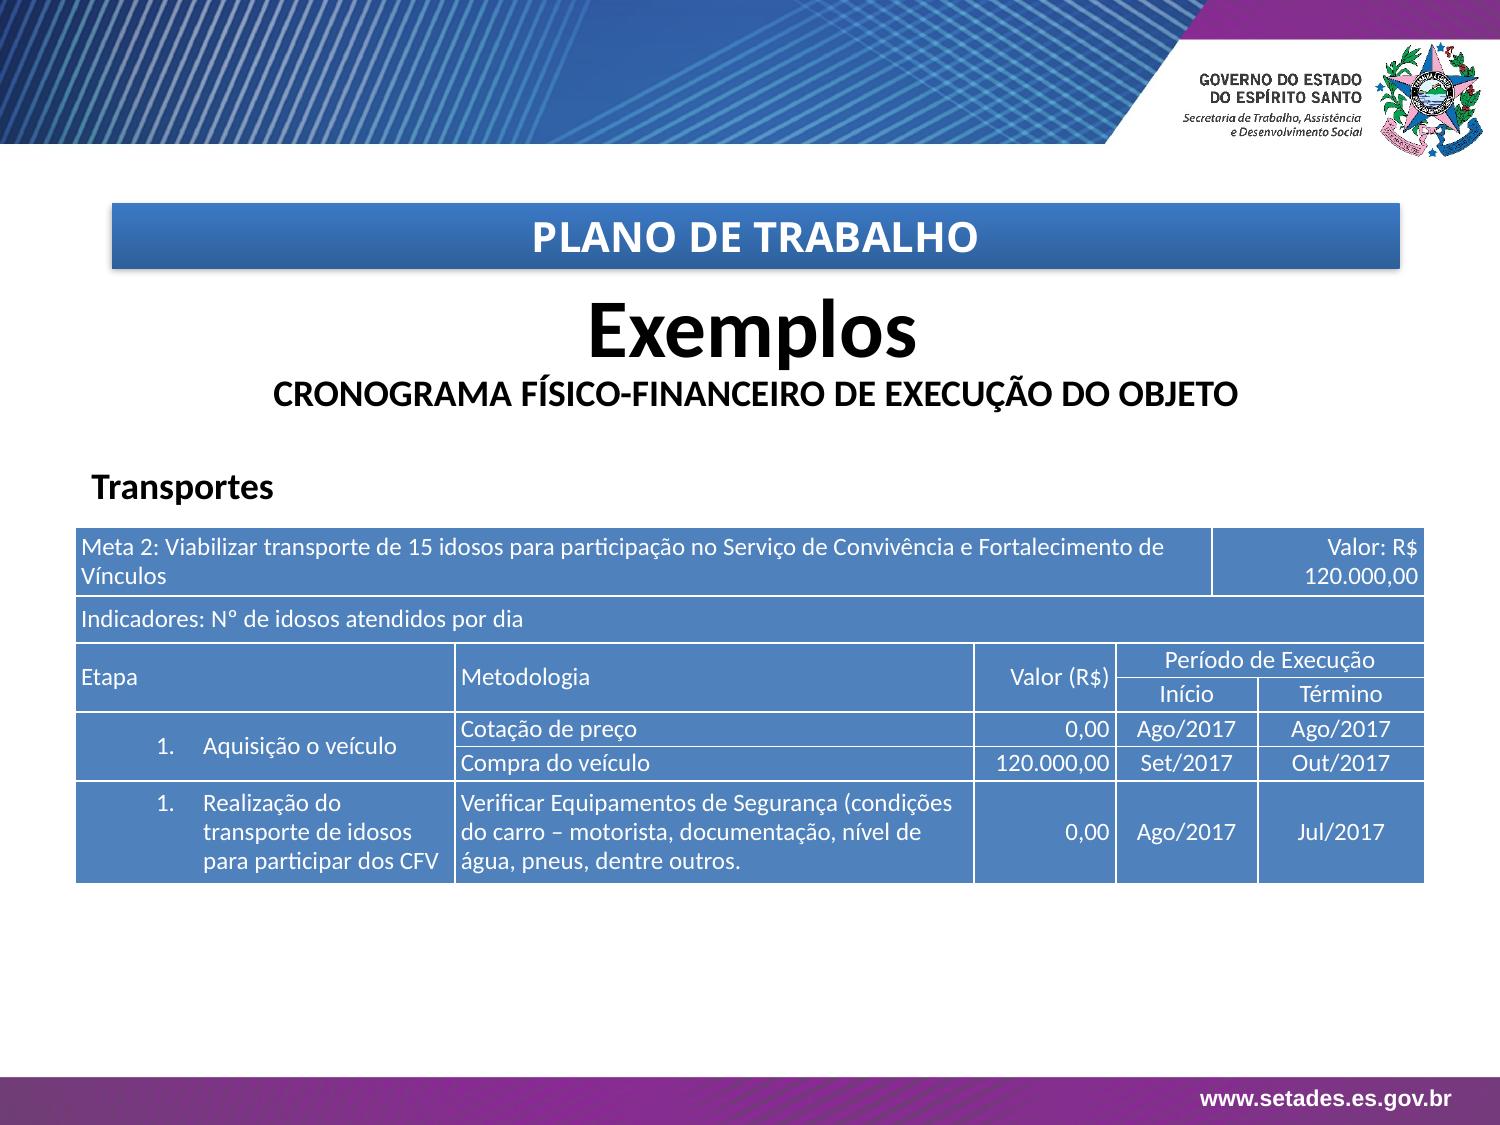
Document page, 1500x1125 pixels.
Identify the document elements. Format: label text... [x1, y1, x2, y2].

table_cell Set/2017 [1117, 747, 1257, 780]
table_cell Ago/2017 [1117, 782, 1257, 883]
table_cell Término [1259, 678, 1424, 711]
table_cell Cotação de preço [456, 713, 973, 746]
table_cell Aquisição o veículo [76, 713, 454, 780]
picture [0, 0, 1500, 158]
table_cell Realização do transporte de idosos para participar dos CFV [76, 782, 454, 883]
table_cell Jul/2017 [1259, 782, 1424, 883]
picture [0, 1070, 1500, 1125]
table_cell 0,00 [975, 782, 1115, 883]
table_cell Etapa [76, 644, 454, 711]
table_cell Indicadores: Nº de idosos atendidos por dia [76, 597, 1424, 642]
table_cell Out/2017 [1259, 747, 1424, 780]
text_box Exemplos [112, 267, 1394, 361]
text_box Transportes [76, 454, 1424, 515]
table_cell Metodologia [456, 644, 973, 711]
table_header Meta 2: Viabilizar transporte de 15 idosos para participação no Serviço de Convivência e Fortalecimento de Vínculos [76, 528, 1211, 595]
table_cell Ago/2017 [1259, 713, 1424, 746]
table_cell Período de Execução [1117, 644, 1424, 677]
table_cell Valor (R$) [975, 644, 1115, 711]
table_cell Início [1117, 678, 1257, 711]
table_cell 0,00 [975, 713, 1115, 746]
table_header Valor: R$ 120.000,00 [1213, 528, 1424, 595]
table_cell Verificar Equipamentos de Segurança (condições do carro – motorista, documentação, nível de água, pneus, dentre outros. [456, 782, 973, 883]
text_box CRONOGRAMA FÍSICO-FINANCEIRO DE EXECUÇÃO DO OBJETO [112, 361, 1400, 422]
table_cell Ago/2017 [1117, 713, 1257, 746]
table_cell Compra do veículo [456, 747, 973, 780]
table_cell 120.000,00 [975, 747, 1115, 780]
text_box PLANO DE TRABALHO [112, 203, 1400, 269]
